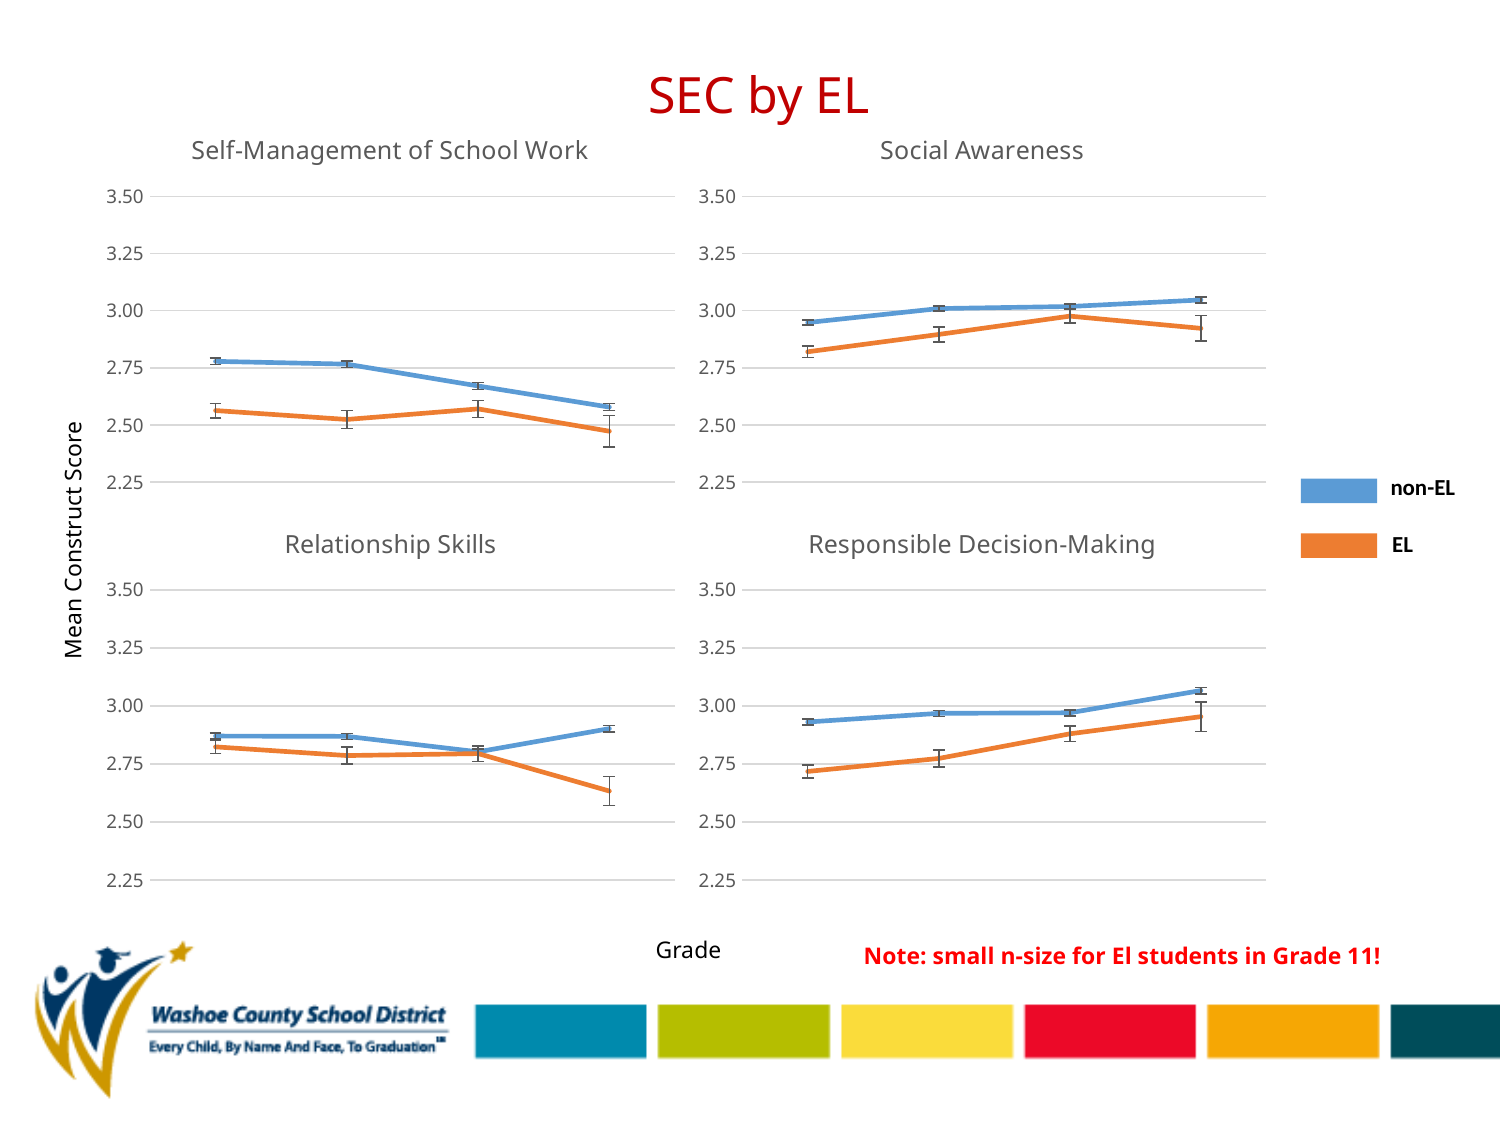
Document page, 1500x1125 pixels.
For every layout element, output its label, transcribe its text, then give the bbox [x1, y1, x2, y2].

picture [0, 937, 1500, 1125]
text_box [50, 109, 1500, 981]
title SEC by EL [84, 0, 1435, 108]
